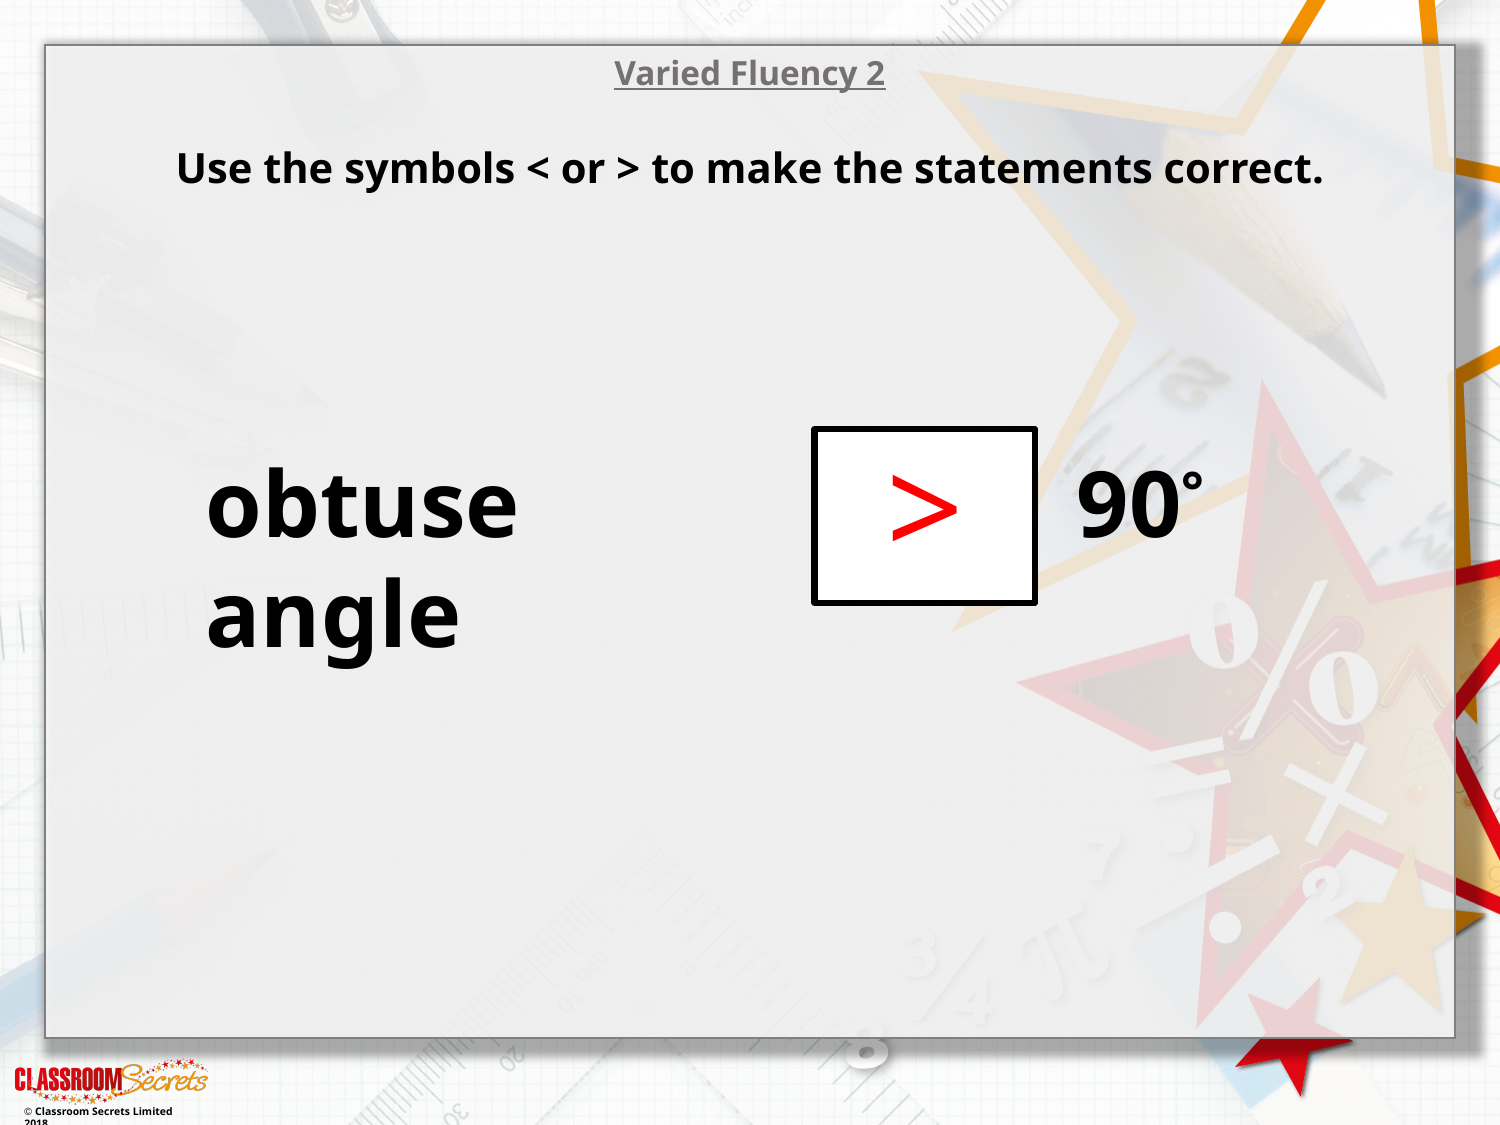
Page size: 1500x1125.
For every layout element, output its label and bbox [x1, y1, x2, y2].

picture [0, 0, 1500, 1125]
text_box [190, 438, 1310, 566]
text_box [9, 1058, 213, 1125]
